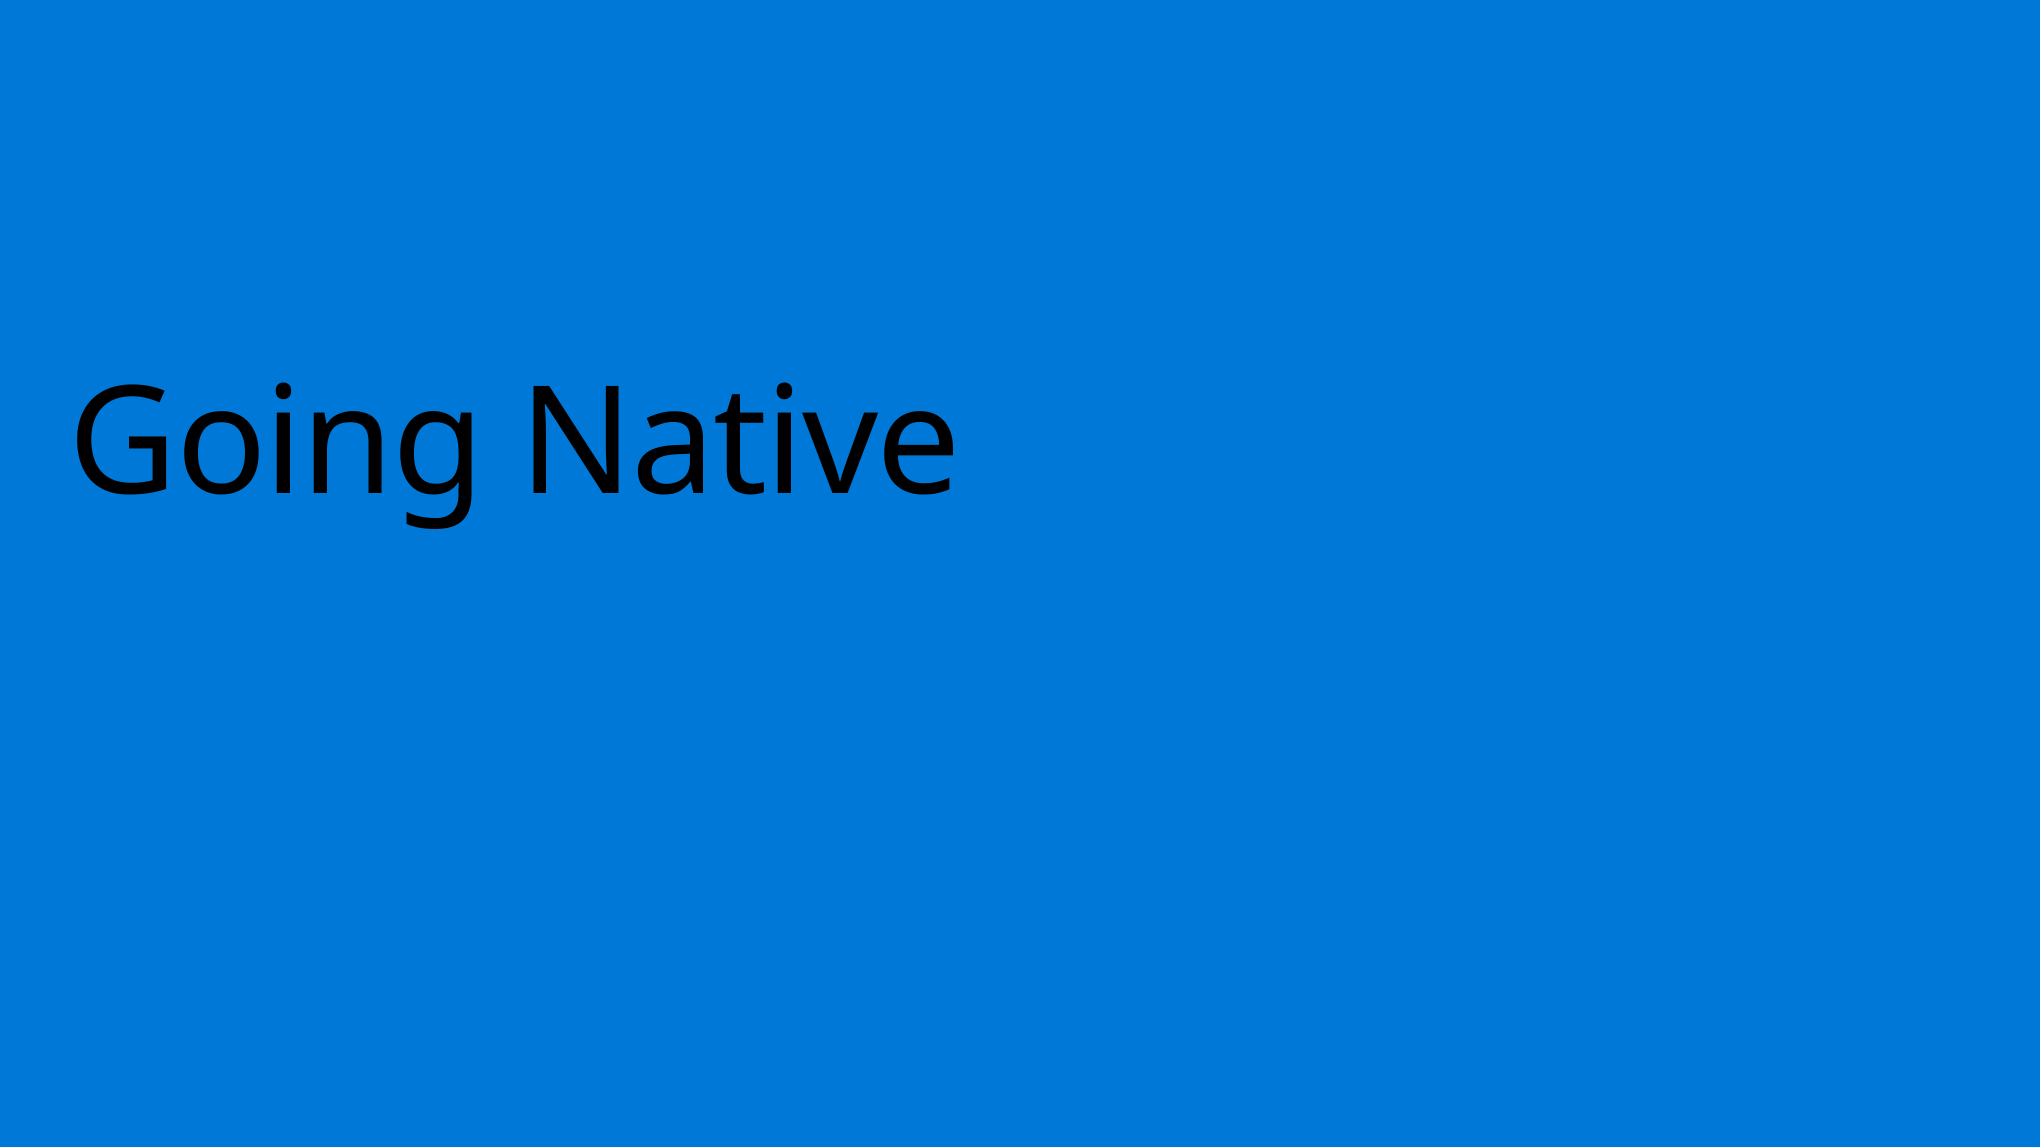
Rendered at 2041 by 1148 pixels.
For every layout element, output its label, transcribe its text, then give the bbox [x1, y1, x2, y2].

title Going Native [45, 348, 1996, 543]
